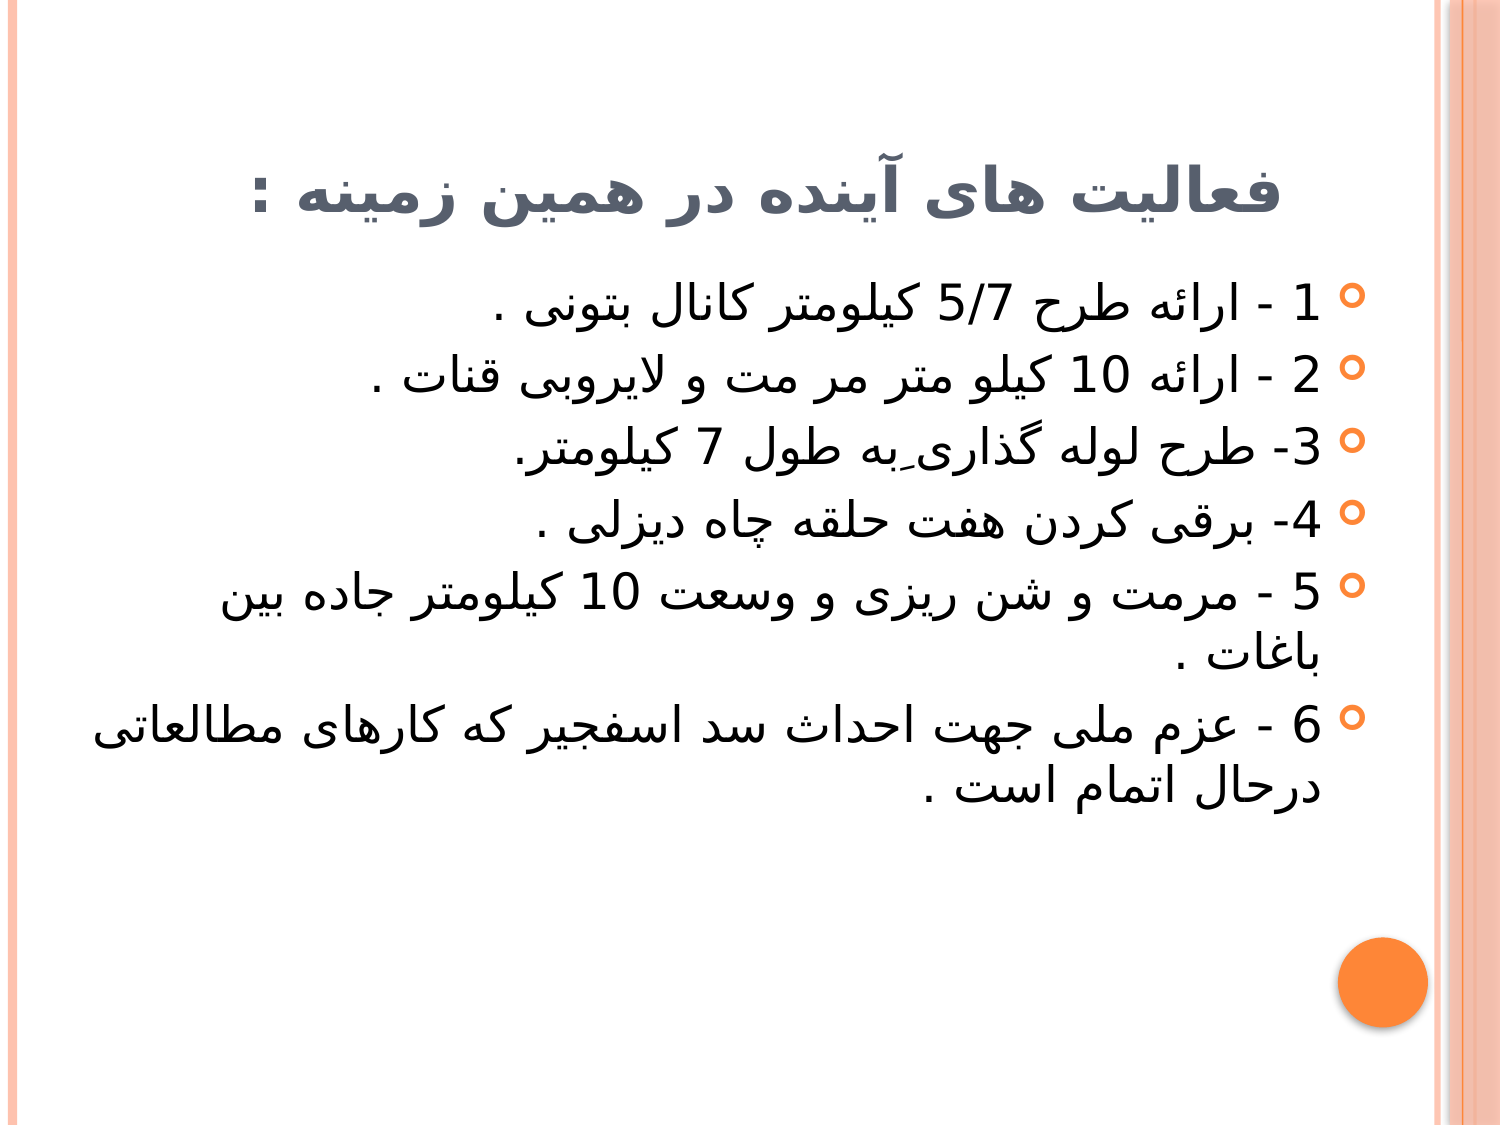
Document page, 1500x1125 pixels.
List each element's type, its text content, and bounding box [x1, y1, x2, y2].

list 1 - ارائه طرح 5/7 کیلومتر کانال بتونی . 2 - ارائه 10 کیلو متر مر مت و لایروبی قنات . 3- طرح لوله گذاری ِبه طول 7 کیلومتر. 4- برقی کردن هفت حلقه چاه دیزلی . 5 - مرمت و شن ریزی و وسعت 10 کیلومتر جاده بین باغات . 6 - عزم ملی جهت احداث سد اسفجیر که کارهای مطالعاتی درحال اتمام است . [75, 262, 1383, 1062]
title فعالیت های آینده در همین زمینه : [75, 45, 1300, 233]
